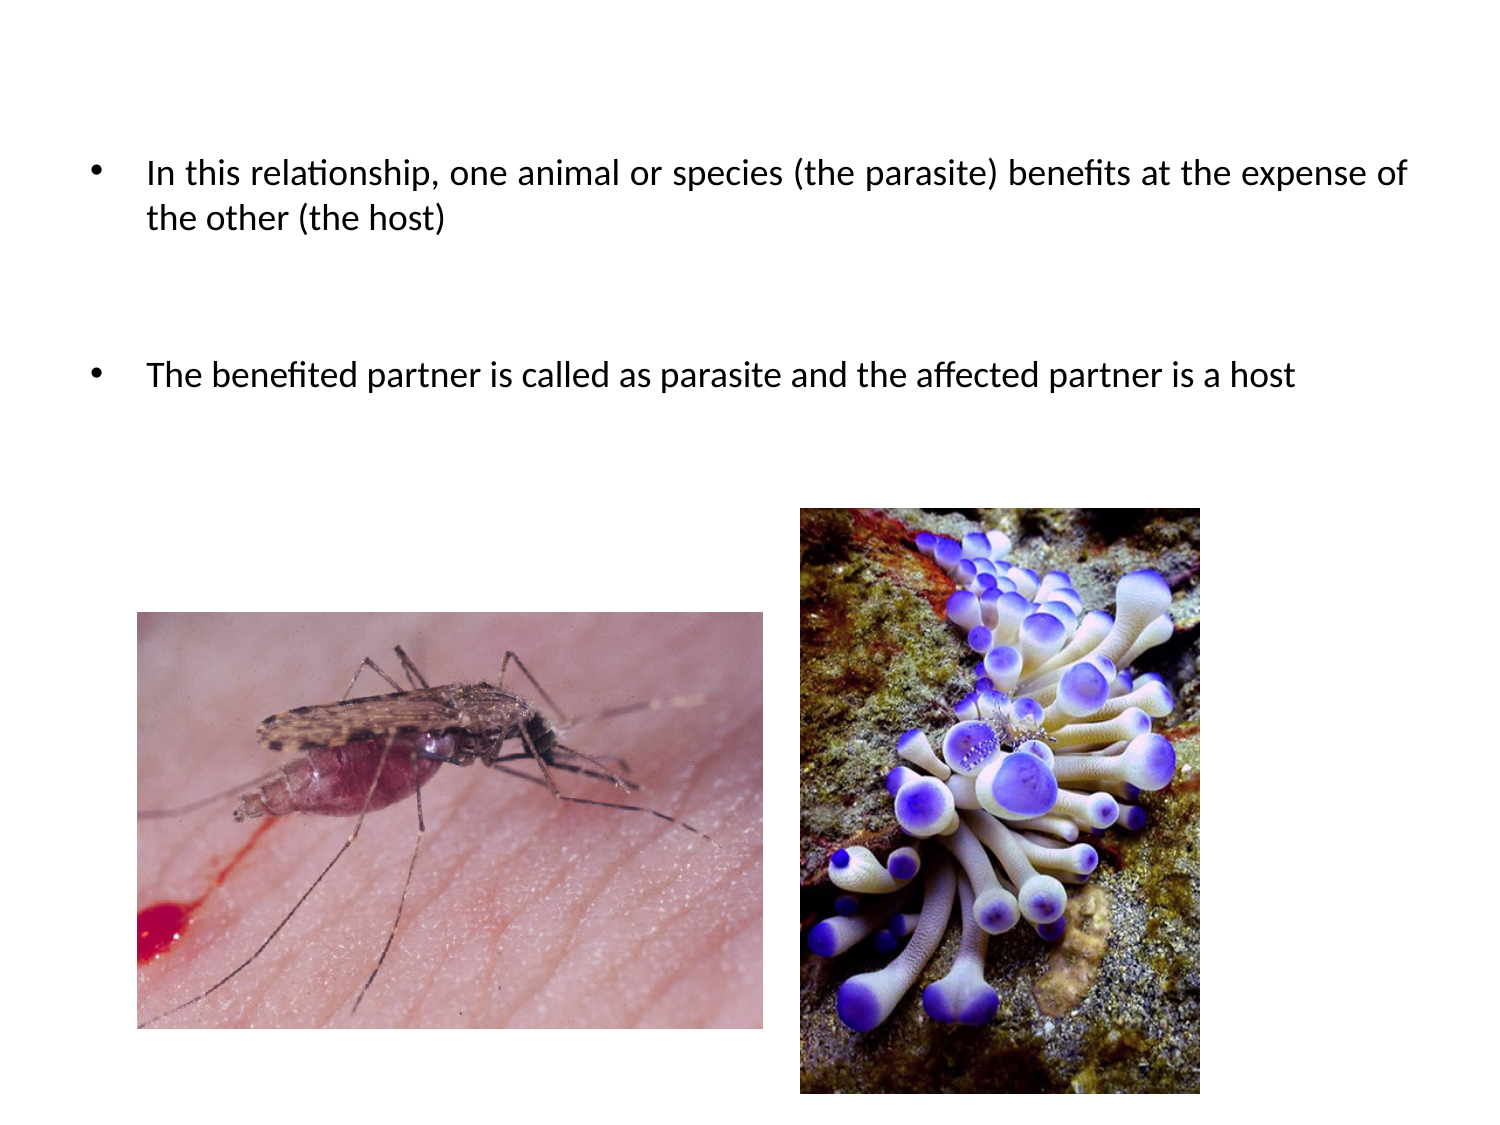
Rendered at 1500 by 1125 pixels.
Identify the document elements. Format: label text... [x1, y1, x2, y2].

list In this relationship, one animal or species (the parasite) benefits at the expense of the other (the host) The benefited partner is called as parasite and the affected partner is a host [75, 87, 1425, 1005]
picture [137, 612, 763, 1029]
picture [799, 508, 1201, 1094]
